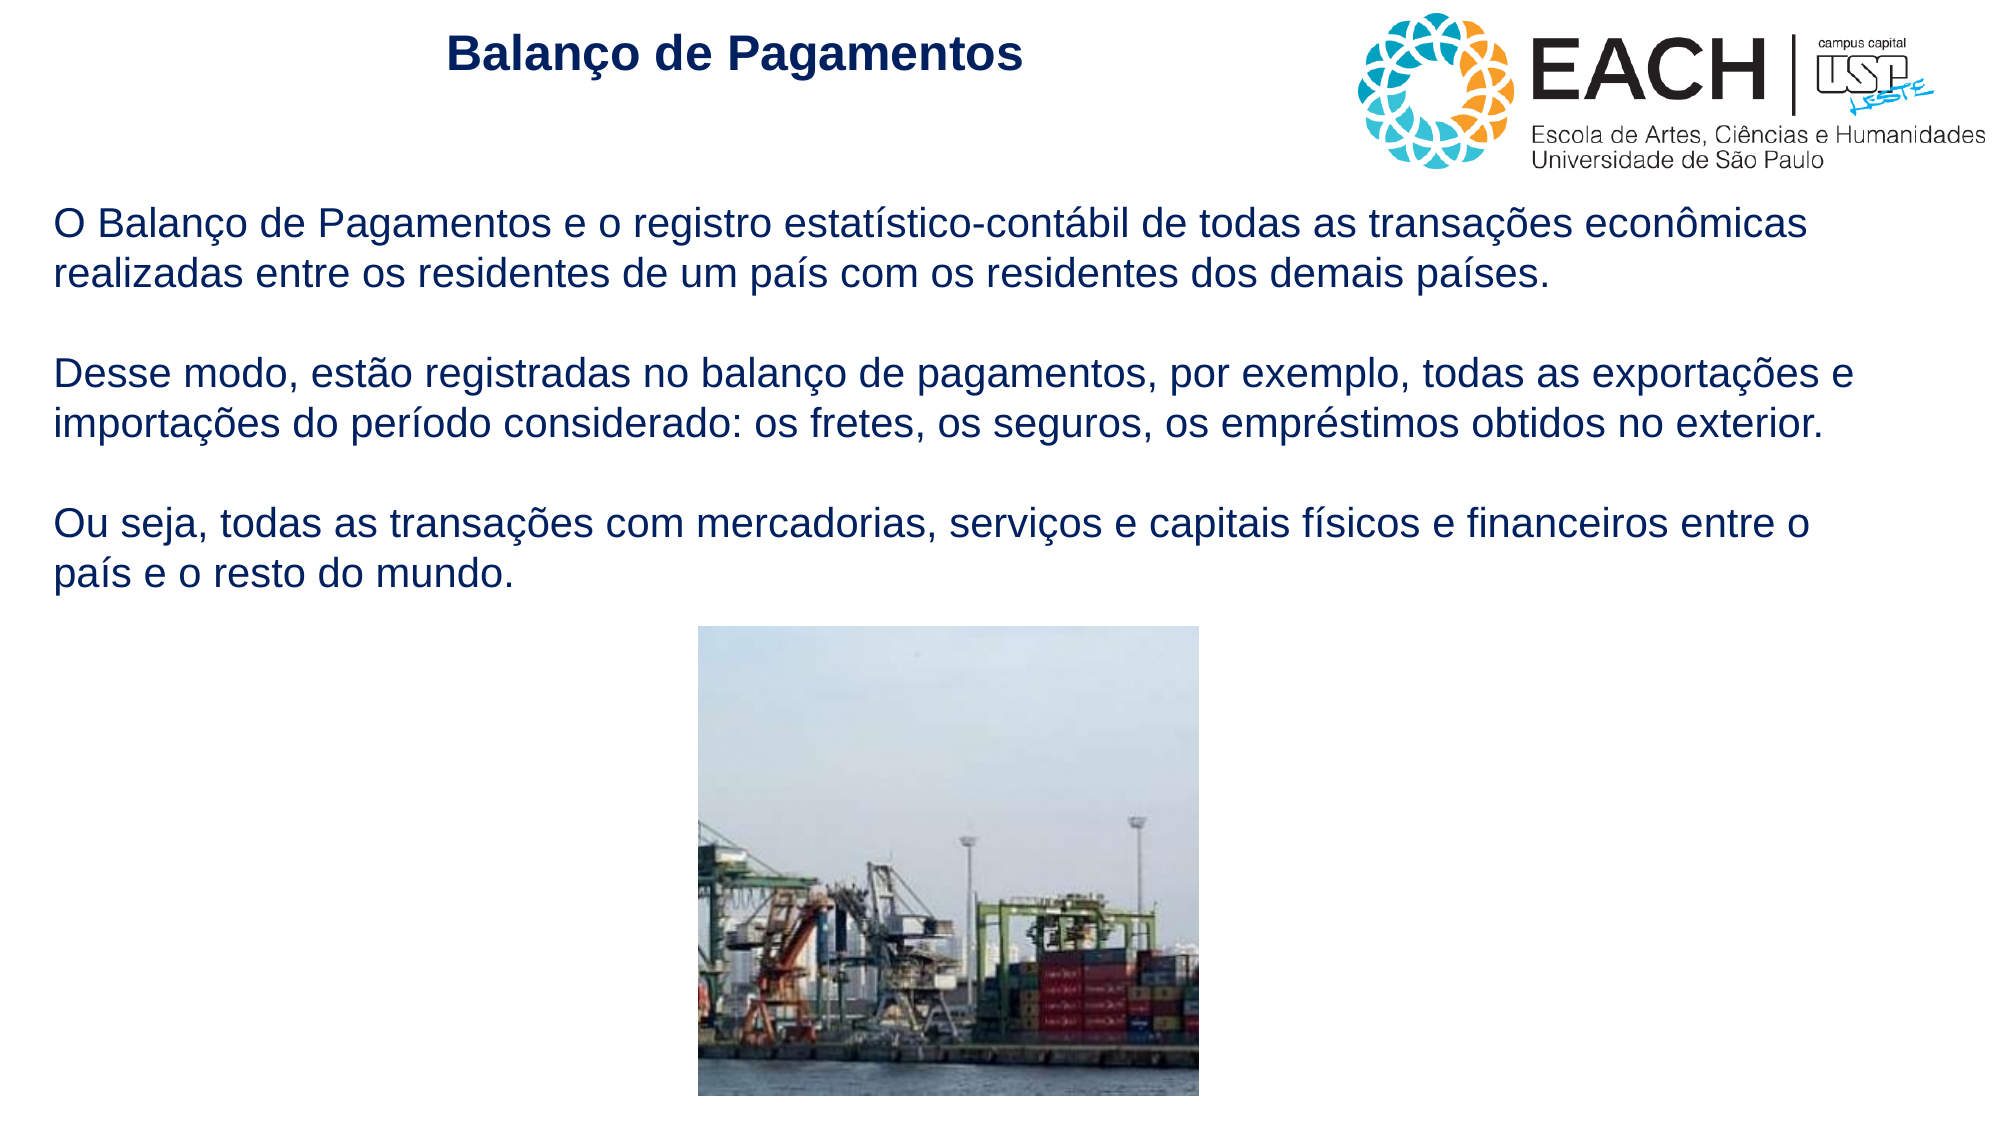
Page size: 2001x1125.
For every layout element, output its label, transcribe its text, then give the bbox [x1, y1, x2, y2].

picture [698, 626, 1199, 1096]
picture [1358, 12, 1986, 170]
text_box O Balanço de Pagamentos e o registro estatístico-contábil de todas as transações econômicas realizadas entre os residentes de um país com os residentes dos demais países. Desse modo, estão registradas no balanço de pagamentos, por exemplo, todas as exportações e importações do período considerado: os fretes, os seguros, os empréstimos obtidos no exterior. Ou seja, todas as transações com mercadorias, serviços e capitais físicos e financeiros entre o país e o resto do mundo. [38, 188, 1890, 604]
text_box Balanço de Pagamentos [432, 13, 1058, 96]
